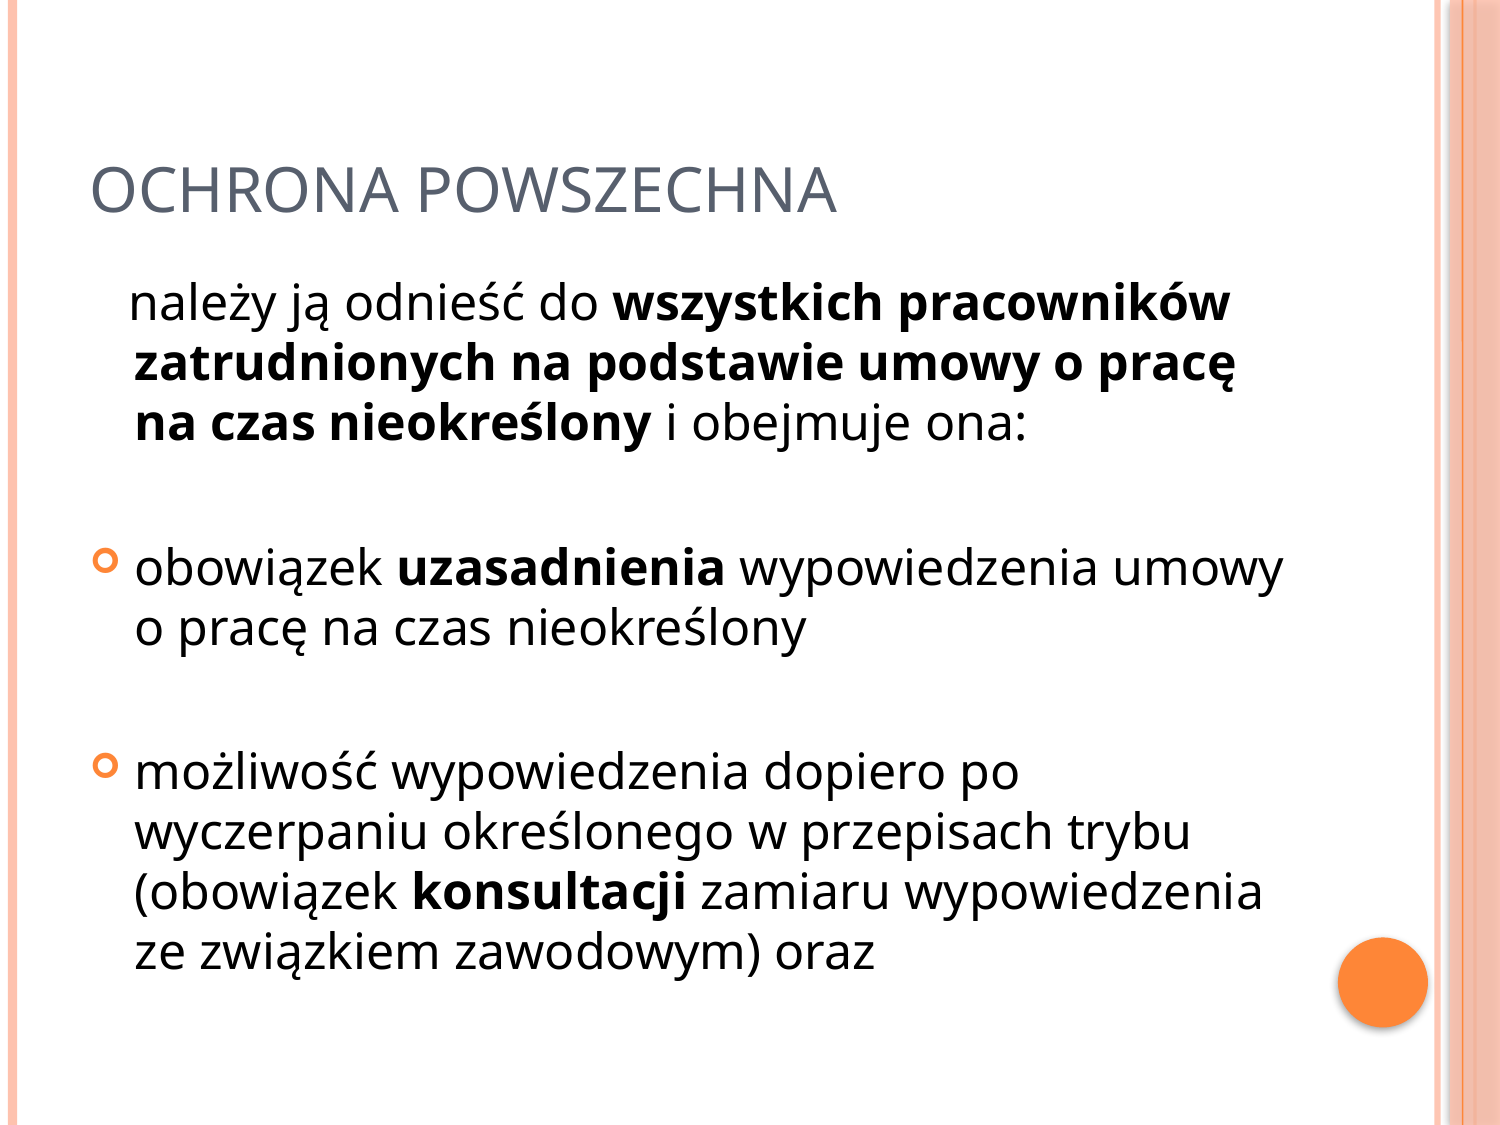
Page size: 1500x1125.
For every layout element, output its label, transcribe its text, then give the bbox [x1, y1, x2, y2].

list należy ją odnieść do wszystkich pracowników zatrudnionych na podstawie umowy o pracę na czas nieokreślony i obejmuje ona: obowiązek uzasadnienia wypowiedzenia umowy o pracę na czas nieokreślony możliwość wypowiedzenia dopiero po wyczerpaniu określonego w przepisach trybu (obowiązek konsultacji zamiaru wypowiedzenia ze związkiem zawodowym) oraz [75, 262, 1300, 1062]
title Ochrona powszechna [75, 45, 1300, 233]
